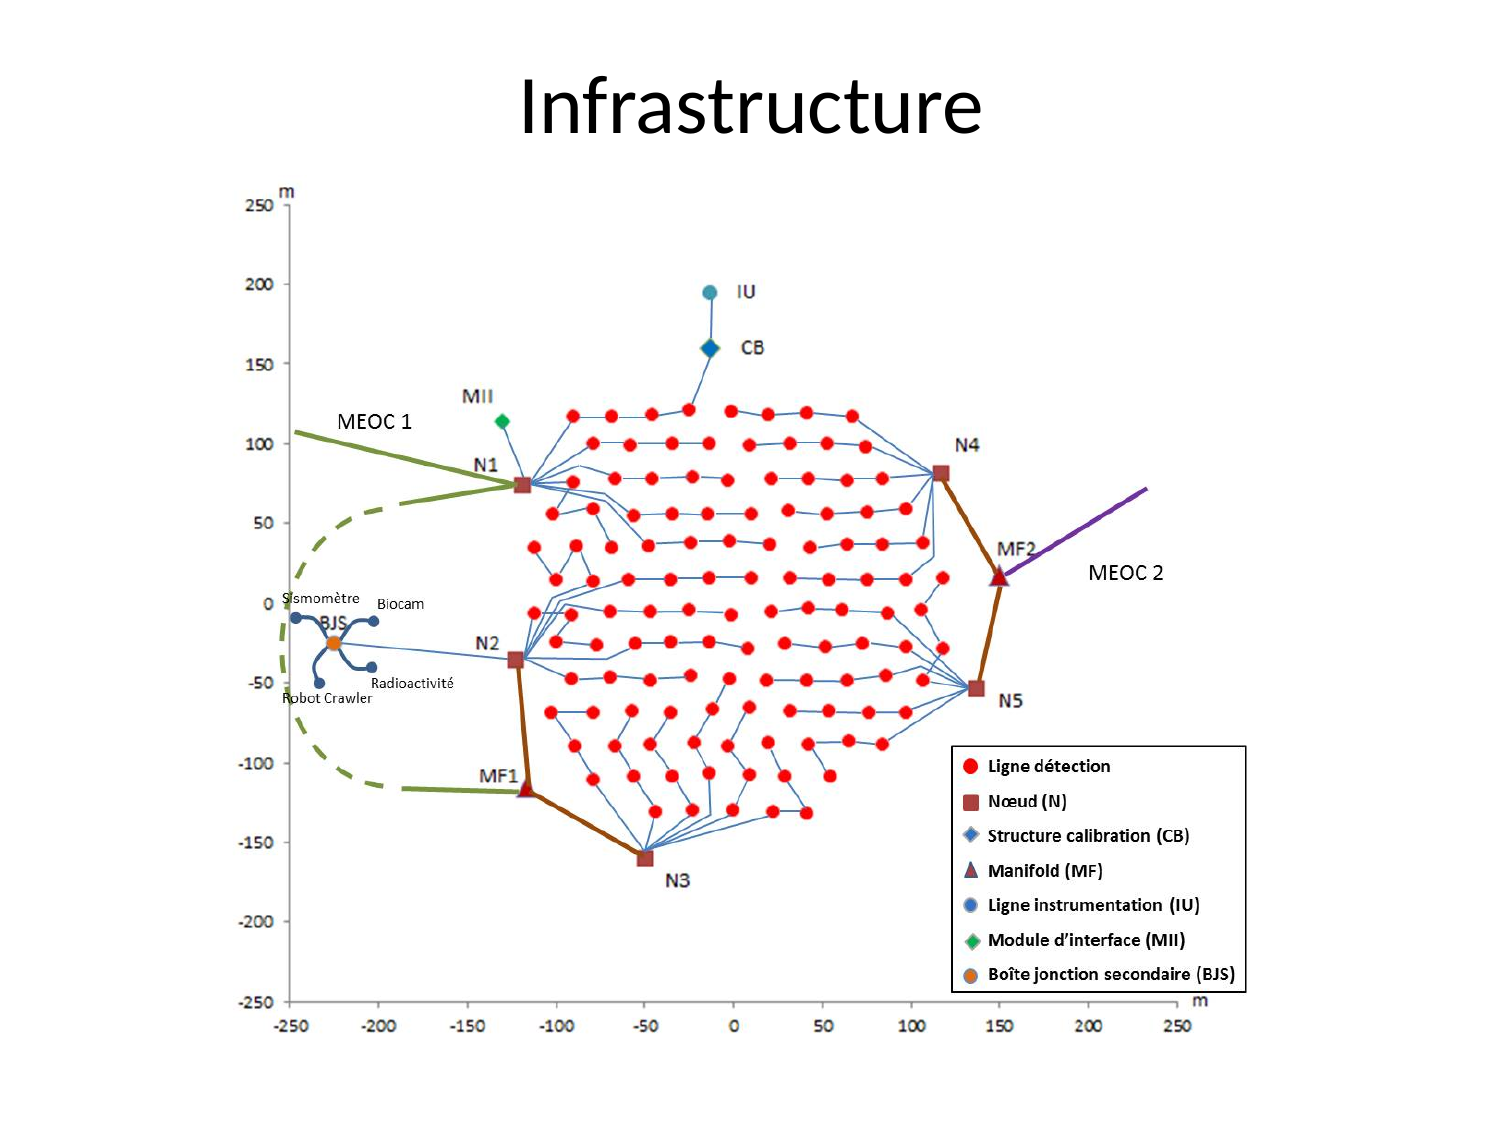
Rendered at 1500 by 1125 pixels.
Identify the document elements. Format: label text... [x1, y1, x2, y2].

picture [218, 175, 1247, 1049]
title Infrastructure [76, 30, 1427, 171]
